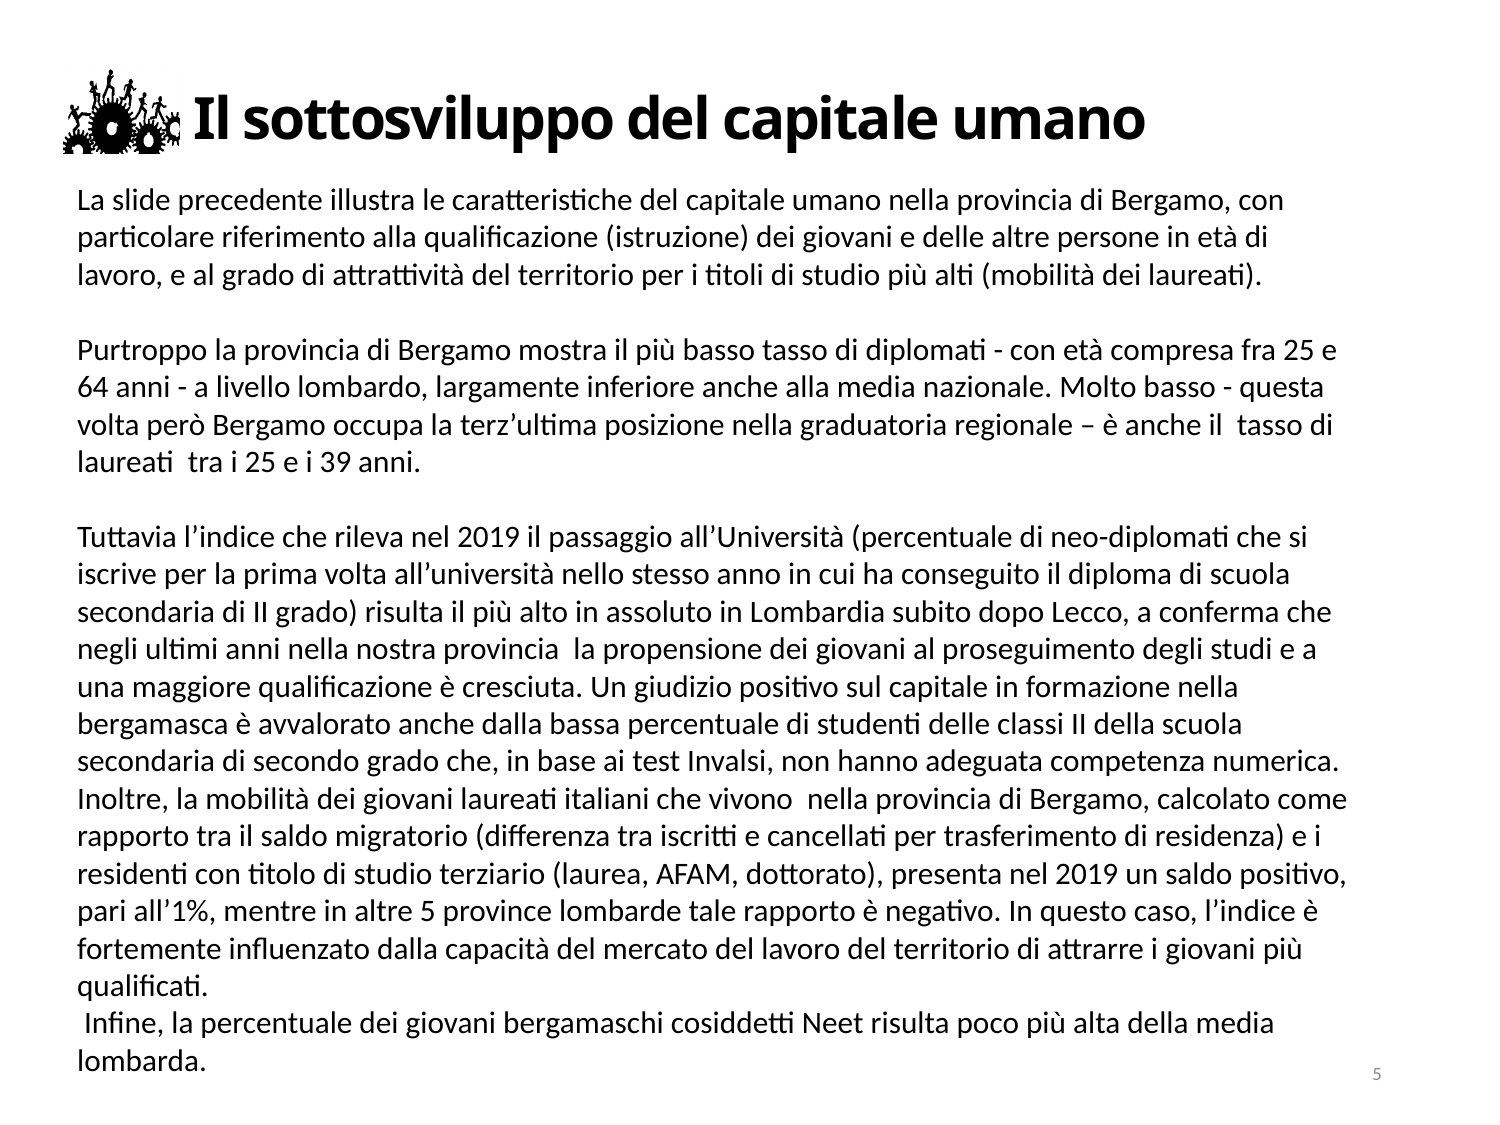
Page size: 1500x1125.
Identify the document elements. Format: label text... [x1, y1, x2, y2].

text_box La slide precedente illustra le caratteristiche del capitale umano nella provincia di Bergamo, con particolare riferimento alla qualificazione (istruzione) dei giovani e delle altre persone in età di lavoro, e al grado di attrattività del territorio per i titoli di studio più alti (mobilità dei laureati). Purtroppo la provincia di Bergamo mostra il più basso tasso di diplomati - con età compresa fra 25 e 64 anni - a livello lombardo, largamente inferiore anche alla media nazionale. Molto basso - questa volta però Bergamo occupa la terz’ultima posizione nella graduatoria regionale – è anche il tasso di laureati tra i 25 e i 39 anni. Tuttavia l’indice che rileva nel 2019 il passaggio all’Università (percentuale di neo-diplomati che si iscrive per la prima volta all’università nello stesso anno in cui ha conseguito il diploma di scuola secondaria di II grado) risulta il più alto in assoluto in Lombardia subito dopo Lecco, a conferma che negli ultimi anni nella nostra provincia la propensione dei giovani al proseguimento degli studi e a una maggiore qualificazione è cresciuta. Un giudizio positivo sul capitale in formazione nella bergamasca è avvalorato anche dalla bassa percentuale di studenti delle classi II della scuola secondaria di secondo grado che, in base ai test Invalsi, non hanno adeguata competenza numerica. Inoltre, la mobilità dei giovani laureati italiani che vivono nella provincia di Bergamo, calcolato come rapporto tra il saldo migratorio (differenza tra iscritti e cancellati per trasferimento di residenza) e i residenti con titolo di studio terziario (laurea, AFAM, dottorato), presenta nel 2019 un saldo positivo, pari all’1%, mentre in altre 5 province lombarde tale rapporto è negativo. In questo caso, l’indice è fortemente influenzato dalla capacità del mercato del lavoro del territorio di attrarre i giovani più qualificati. Infine, la percentuale dei giovani bergamaschi cosiddetti Neet risulta poco più alta della media lombarda. [62, 171, 1378, 1125]
picture [63, 68, 180, 154]
slide_number 5 [1059, 1042, 1397, 1103]
text_box Il sottosviluppo del capitale umano [178, 73, 1487, 172]
